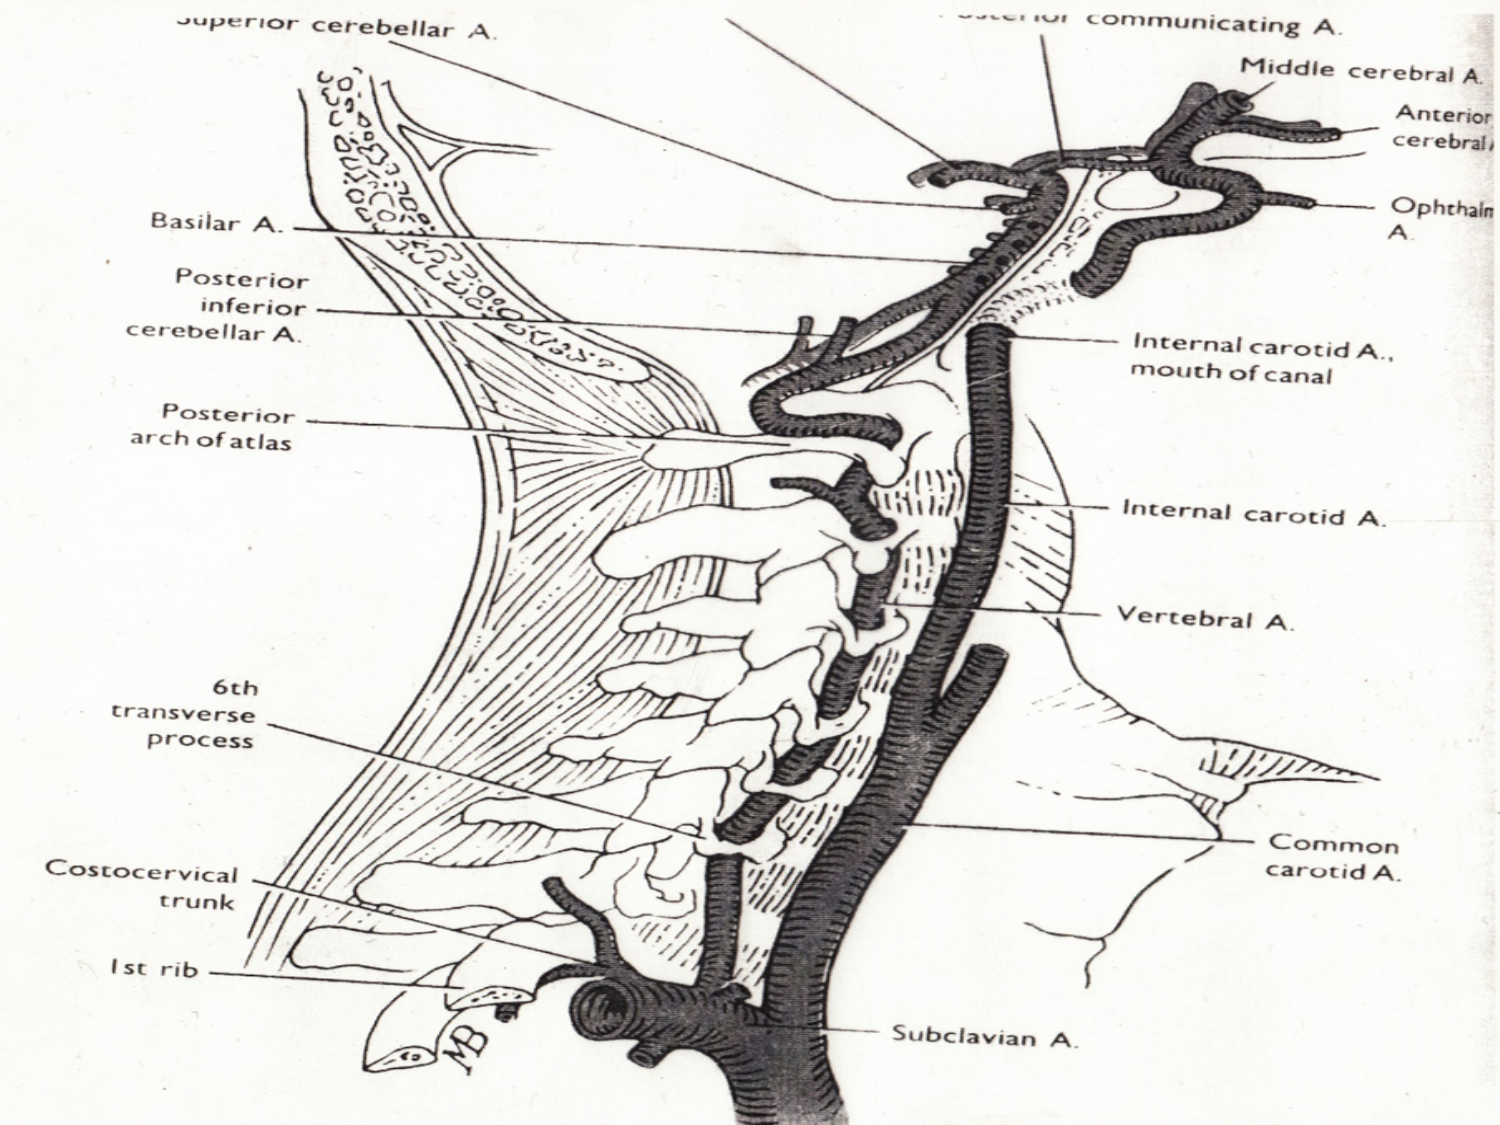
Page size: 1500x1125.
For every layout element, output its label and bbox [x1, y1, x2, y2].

list [0, 0, 1500, 1125]
